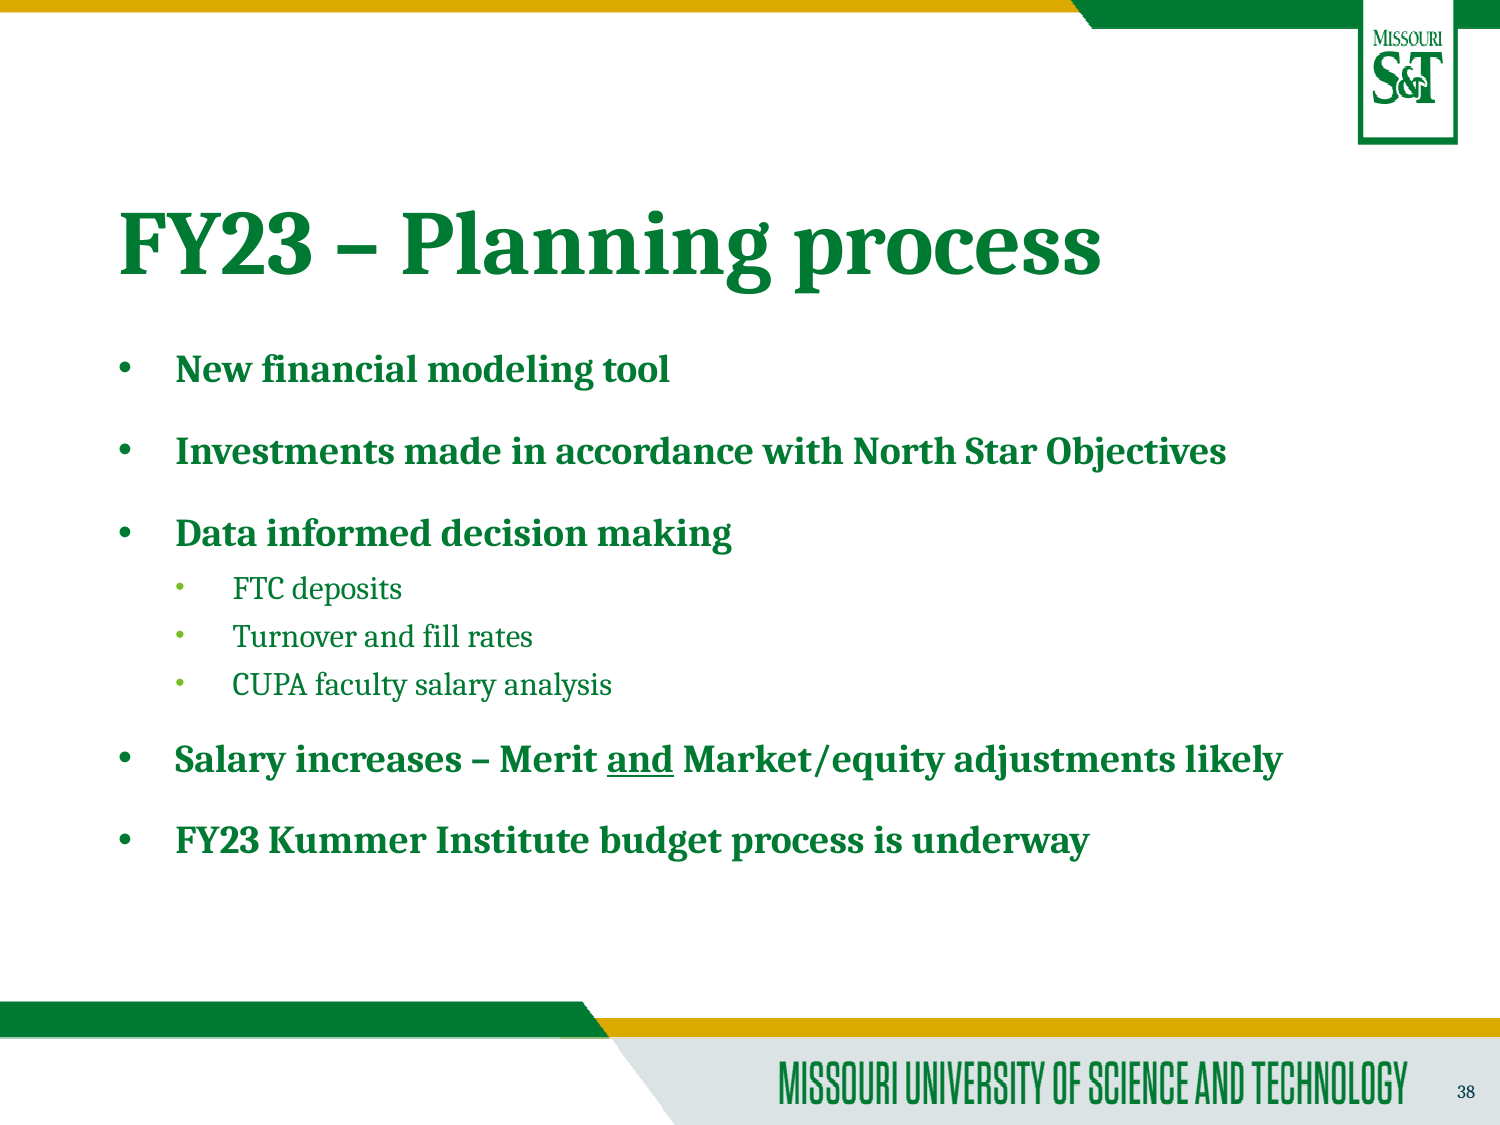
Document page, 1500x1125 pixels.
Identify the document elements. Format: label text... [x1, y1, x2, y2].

title FY23 – Planning process [103, 185, 1346, 304]
list New financial modeling tool Investments made in accordance with North Star Objectives Data informed decision making FTC deposits Turnover and fill rates CUPA faculty salary analysis Salary increases – Merit and Market/equity adjustments likely FY23 Kummer Institute budget process is underway [103, 340, 1368, 875]
